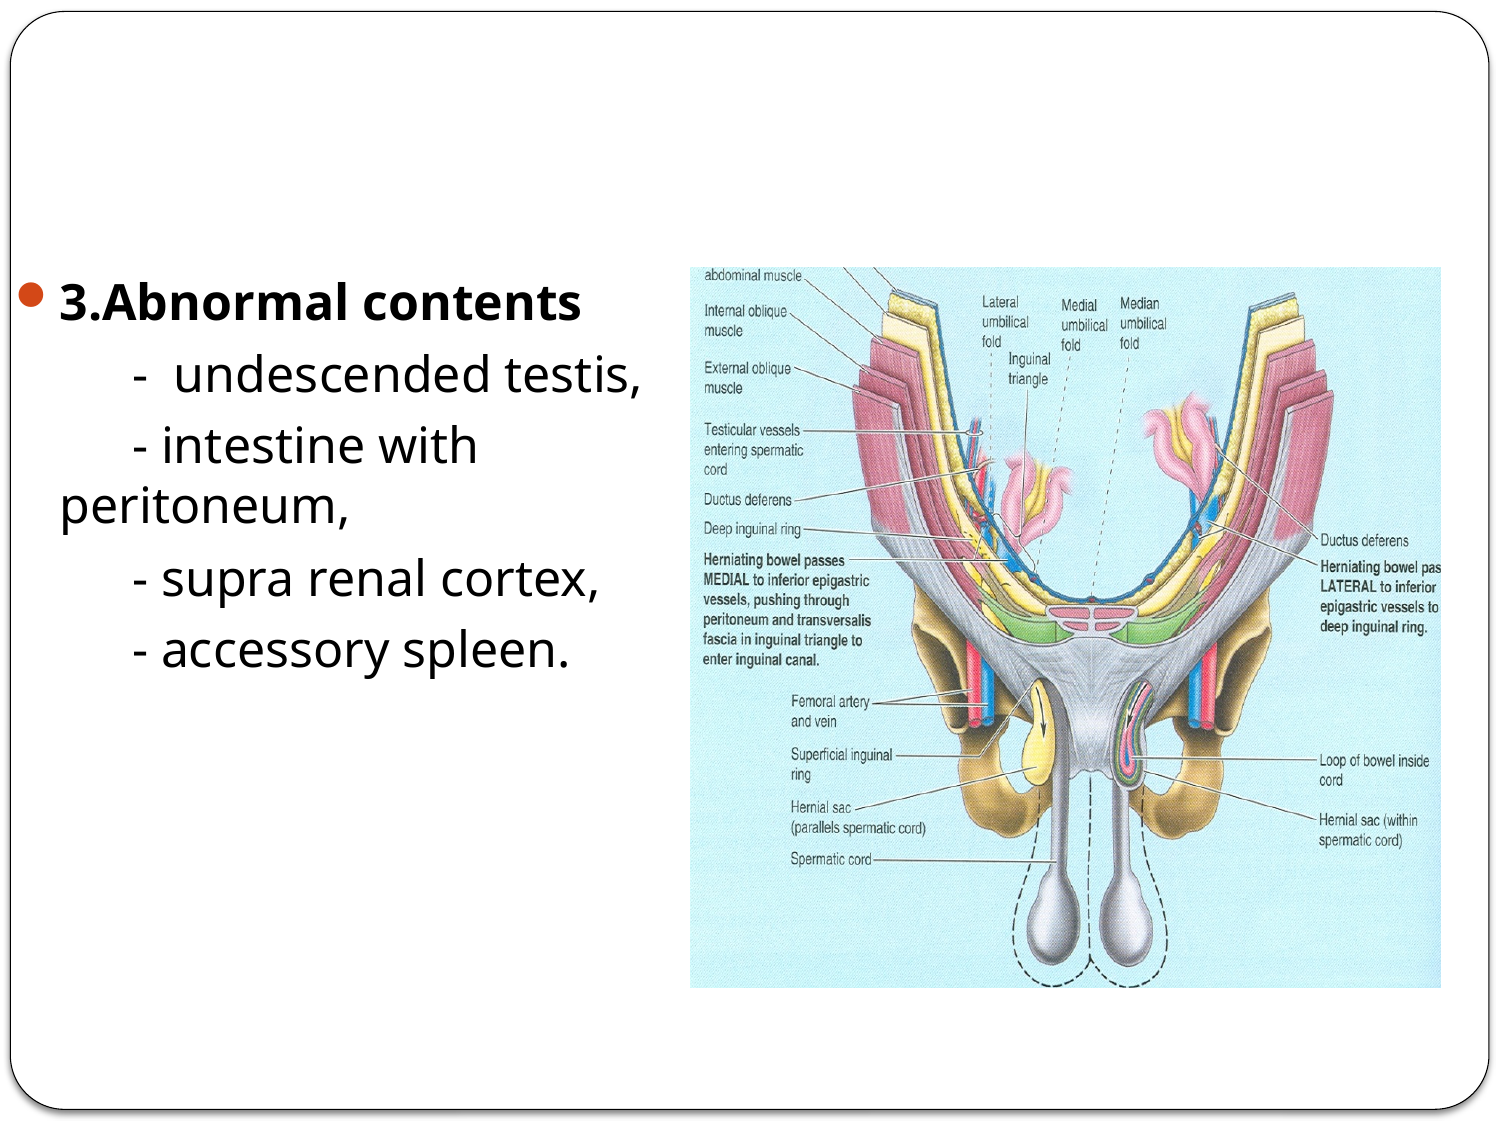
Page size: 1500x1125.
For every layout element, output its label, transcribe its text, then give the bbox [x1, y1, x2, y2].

picture [690, 266, 1442, 988]
list 3.Abnormal contents - undescended testis, - intestine with peritoneum, - supra renal cortex, - accessory spleen. [0, 262, 715, 1006]
